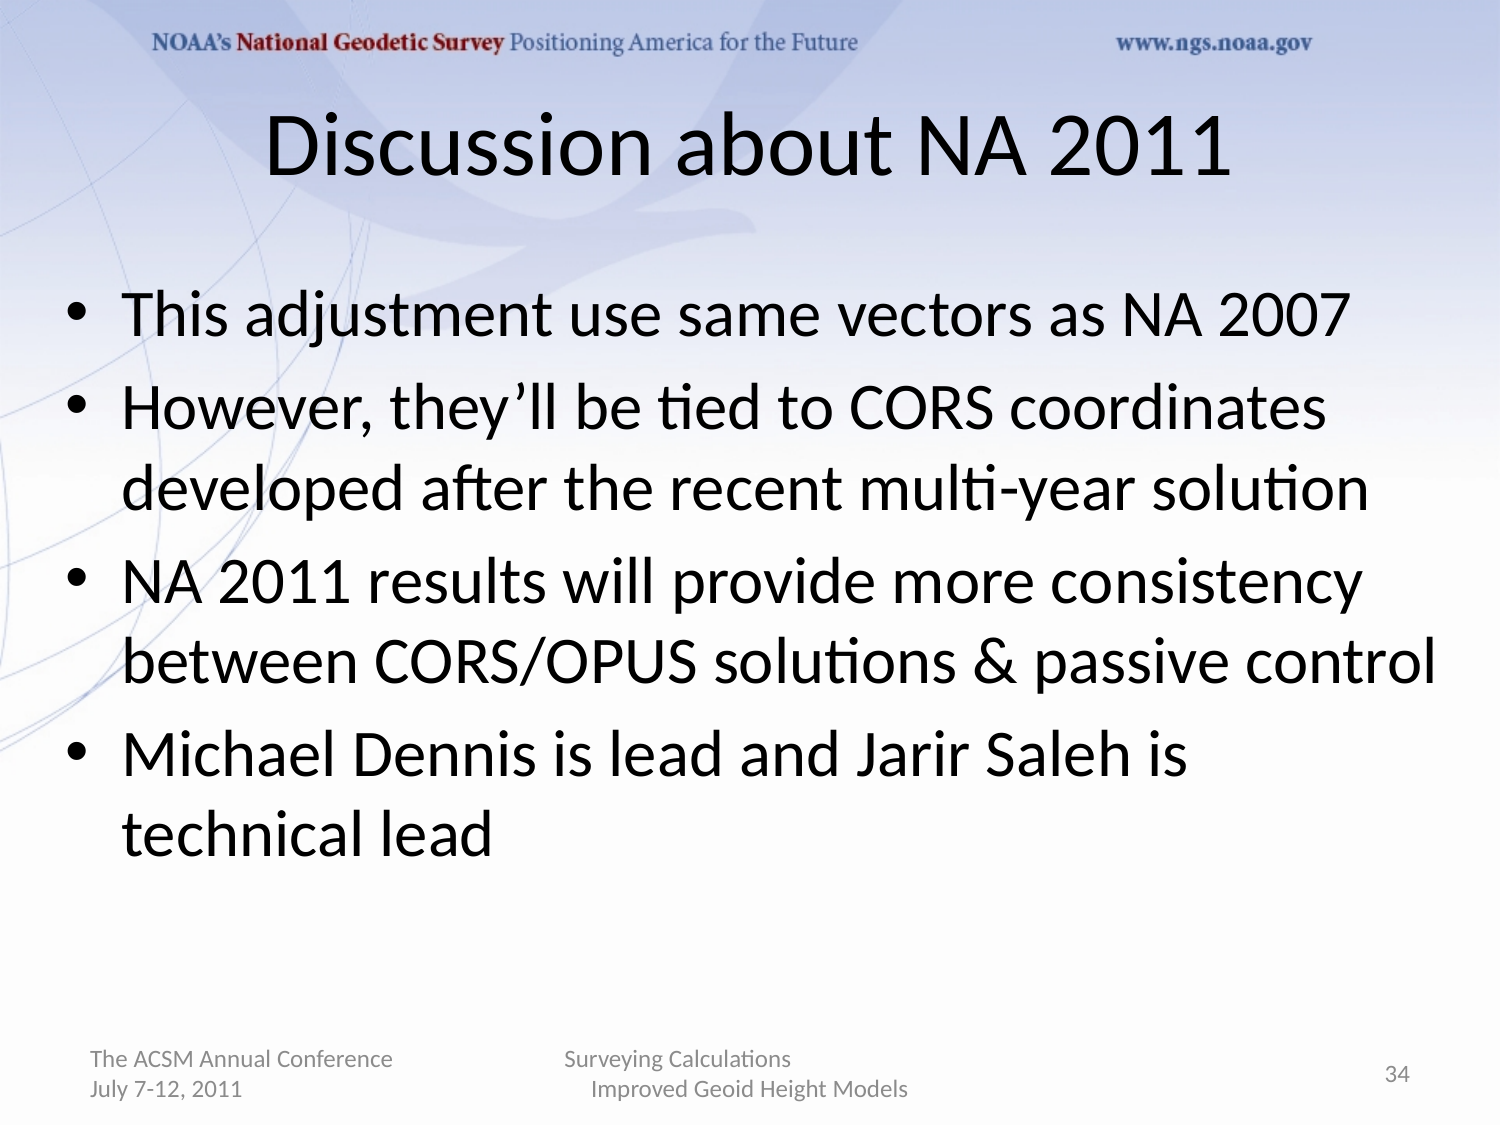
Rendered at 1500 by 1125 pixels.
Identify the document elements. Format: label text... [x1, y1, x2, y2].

slide_number 34 [1074, 1042, 1425, 1103]
title Discussion about NA 2011 [74, 44, 1426, 233]
footer Surveying Calculations Improved Geoid Height Models [512, 1042, 988, 1103]
picture [0, 0, 1500, 1125]
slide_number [75, 1042, 425, 1103]
list This adjustment use same vectors as NA 2007 However, they’ll be tied to CORS coordinates developed after the recent multi-year solution NA 2011 results will provide more consistency between CORS/OPUS solutions & passive control Michael Dennis is lead and Jarir Saleh is technical lead [49, 262, 1463, 1006]
